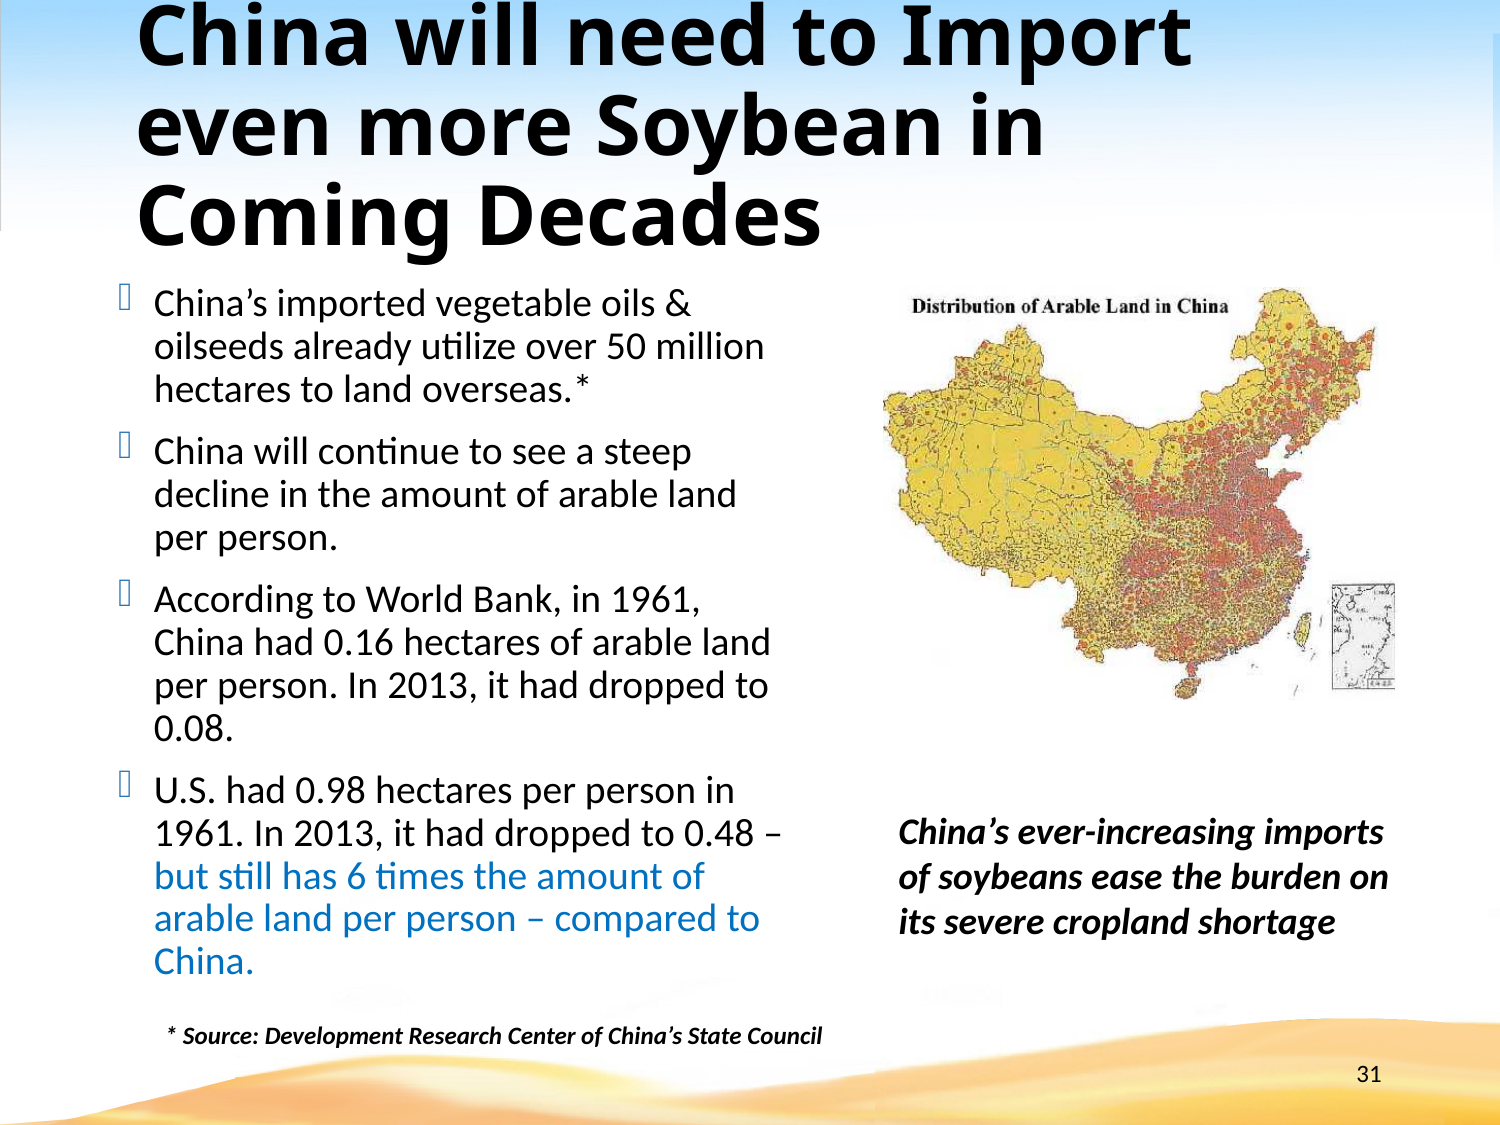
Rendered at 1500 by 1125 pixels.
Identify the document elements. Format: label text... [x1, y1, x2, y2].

title China will need to Import even more Soybean in Coming Decades [120, 47, 1362, 210]
text_box China’s ever-increasing imports of soybeans ease the burden on its severe cropland shortage [883, 799, 1425, 950]
picture [0, 0, 1500, 1125]
list China’s imported vegetable oils & oilseeds already utilize over 50 million hectares to land overseas.* China will continue to see a steep decline in the amount of arable land per person. According to World Bank, in 1961, China had 0.16 hectares of arable land per person. In 2013, it had dropped to 0.08. U.S. had 0.98 hectares per person in 1961. In 2013, it had dropped to 0.48 – but still has 6 times the amount of arable land per person – compared to China. [103, 275, 813, 997]
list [883, 287, 1399, 700]
slide_number 31 [1059, 1042, 1397, 1103]
text_box * Source: Development Research Center of China’s State Council [150, 1012, 850, 1058]
